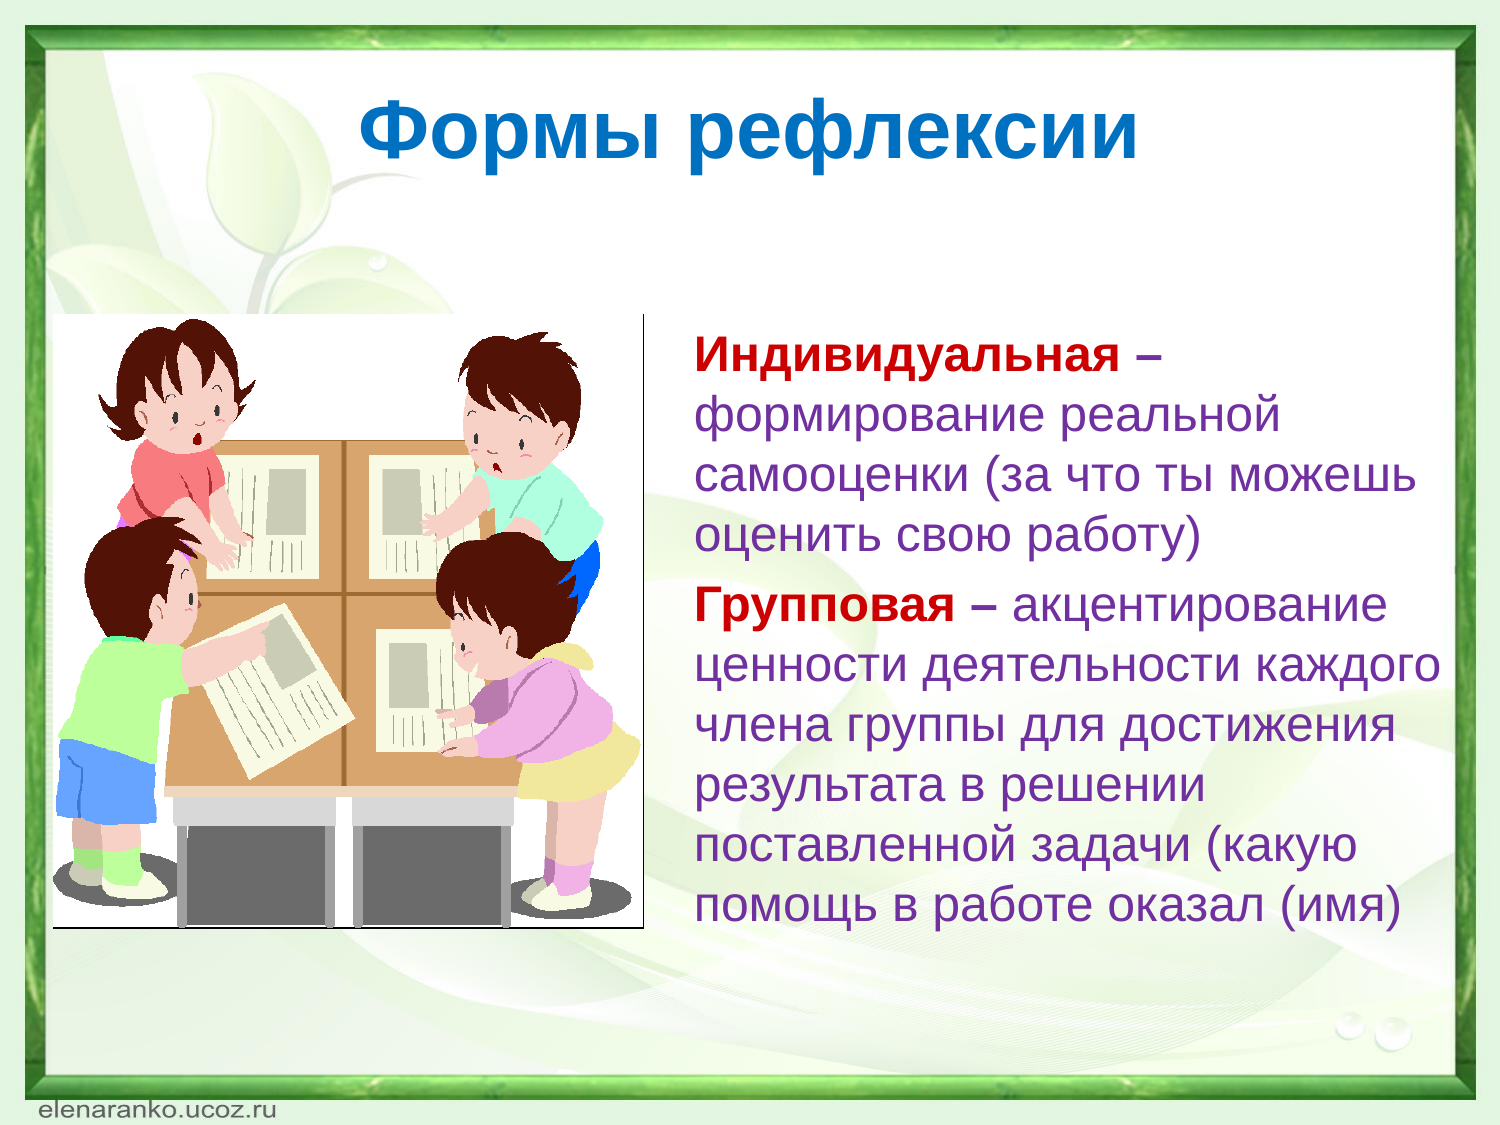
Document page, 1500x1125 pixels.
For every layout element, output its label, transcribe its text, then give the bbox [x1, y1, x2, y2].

picture [0, 209, 1500, 1125]
text_box Индивидуальная – формирование реальной самооценки (за что ты можешь оценить свою работу) Групповая – акцентирование ценности деятельности каждого члена группы для достижения результата в решении поставленной задачи (какую помощь в работе оказал (имя) [679, 314, 1459, 1094]
title Формы рефлексии [0, 42, 1500, 209]
picture [0, 0, 1500, 42]
